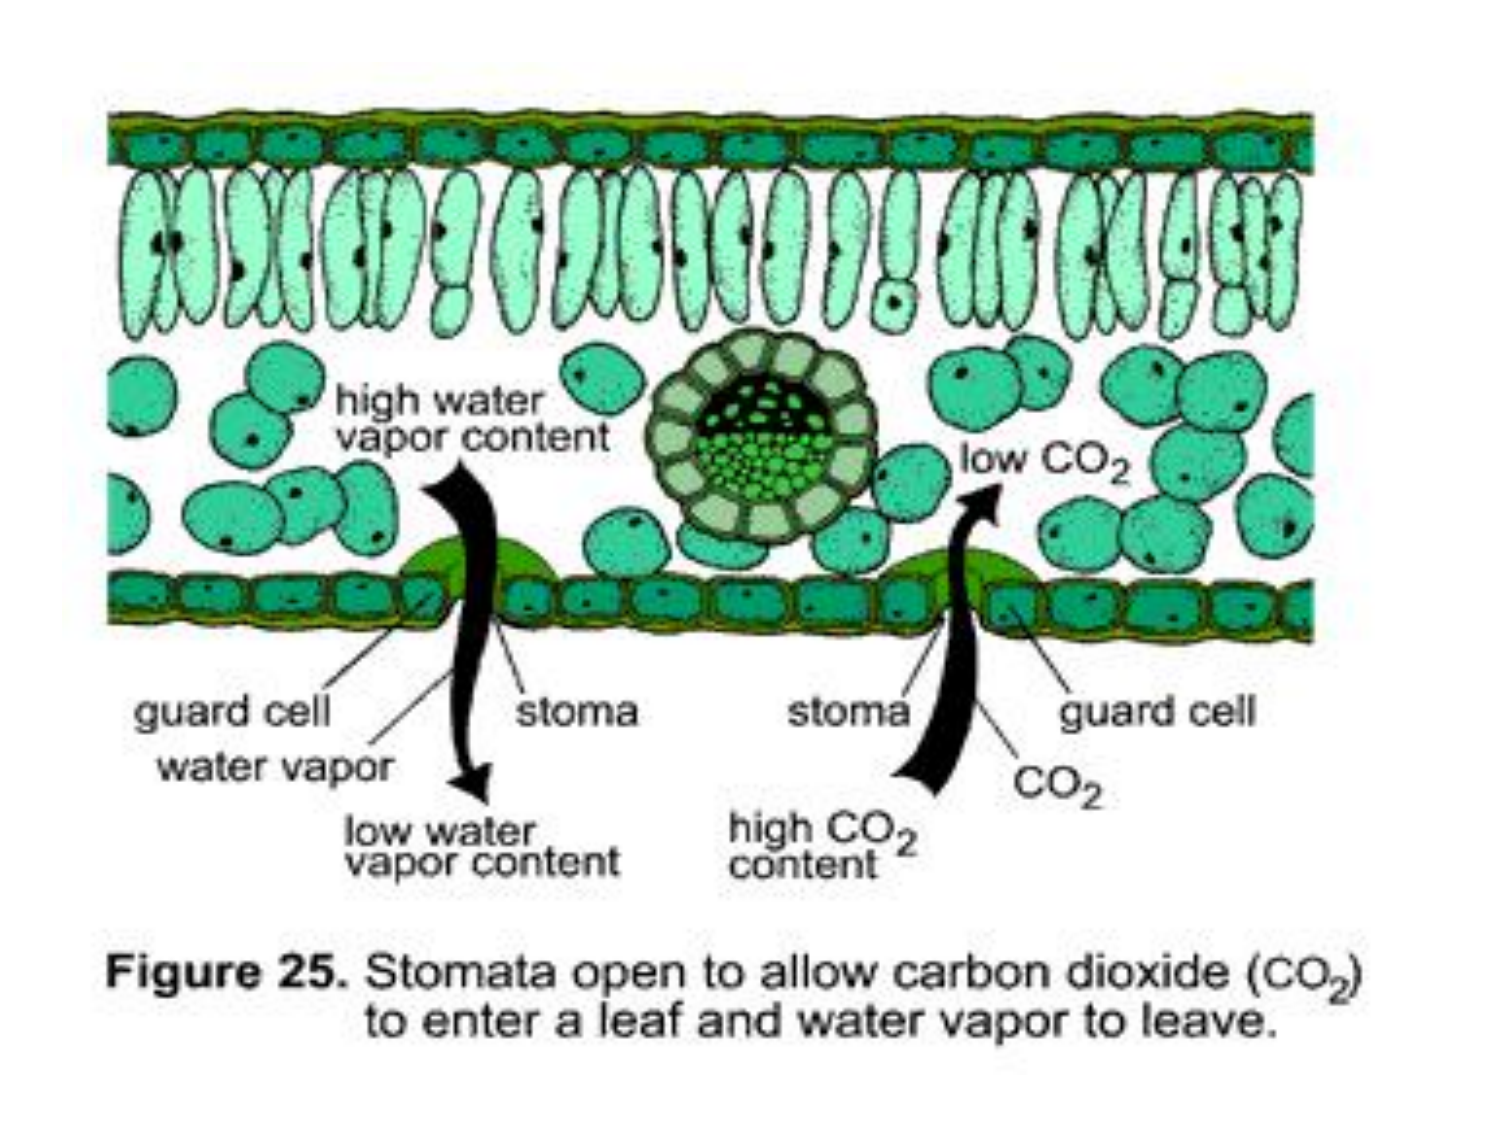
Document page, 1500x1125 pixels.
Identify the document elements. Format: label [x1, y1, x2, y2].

picture [62, 62, 1426, 1076]
